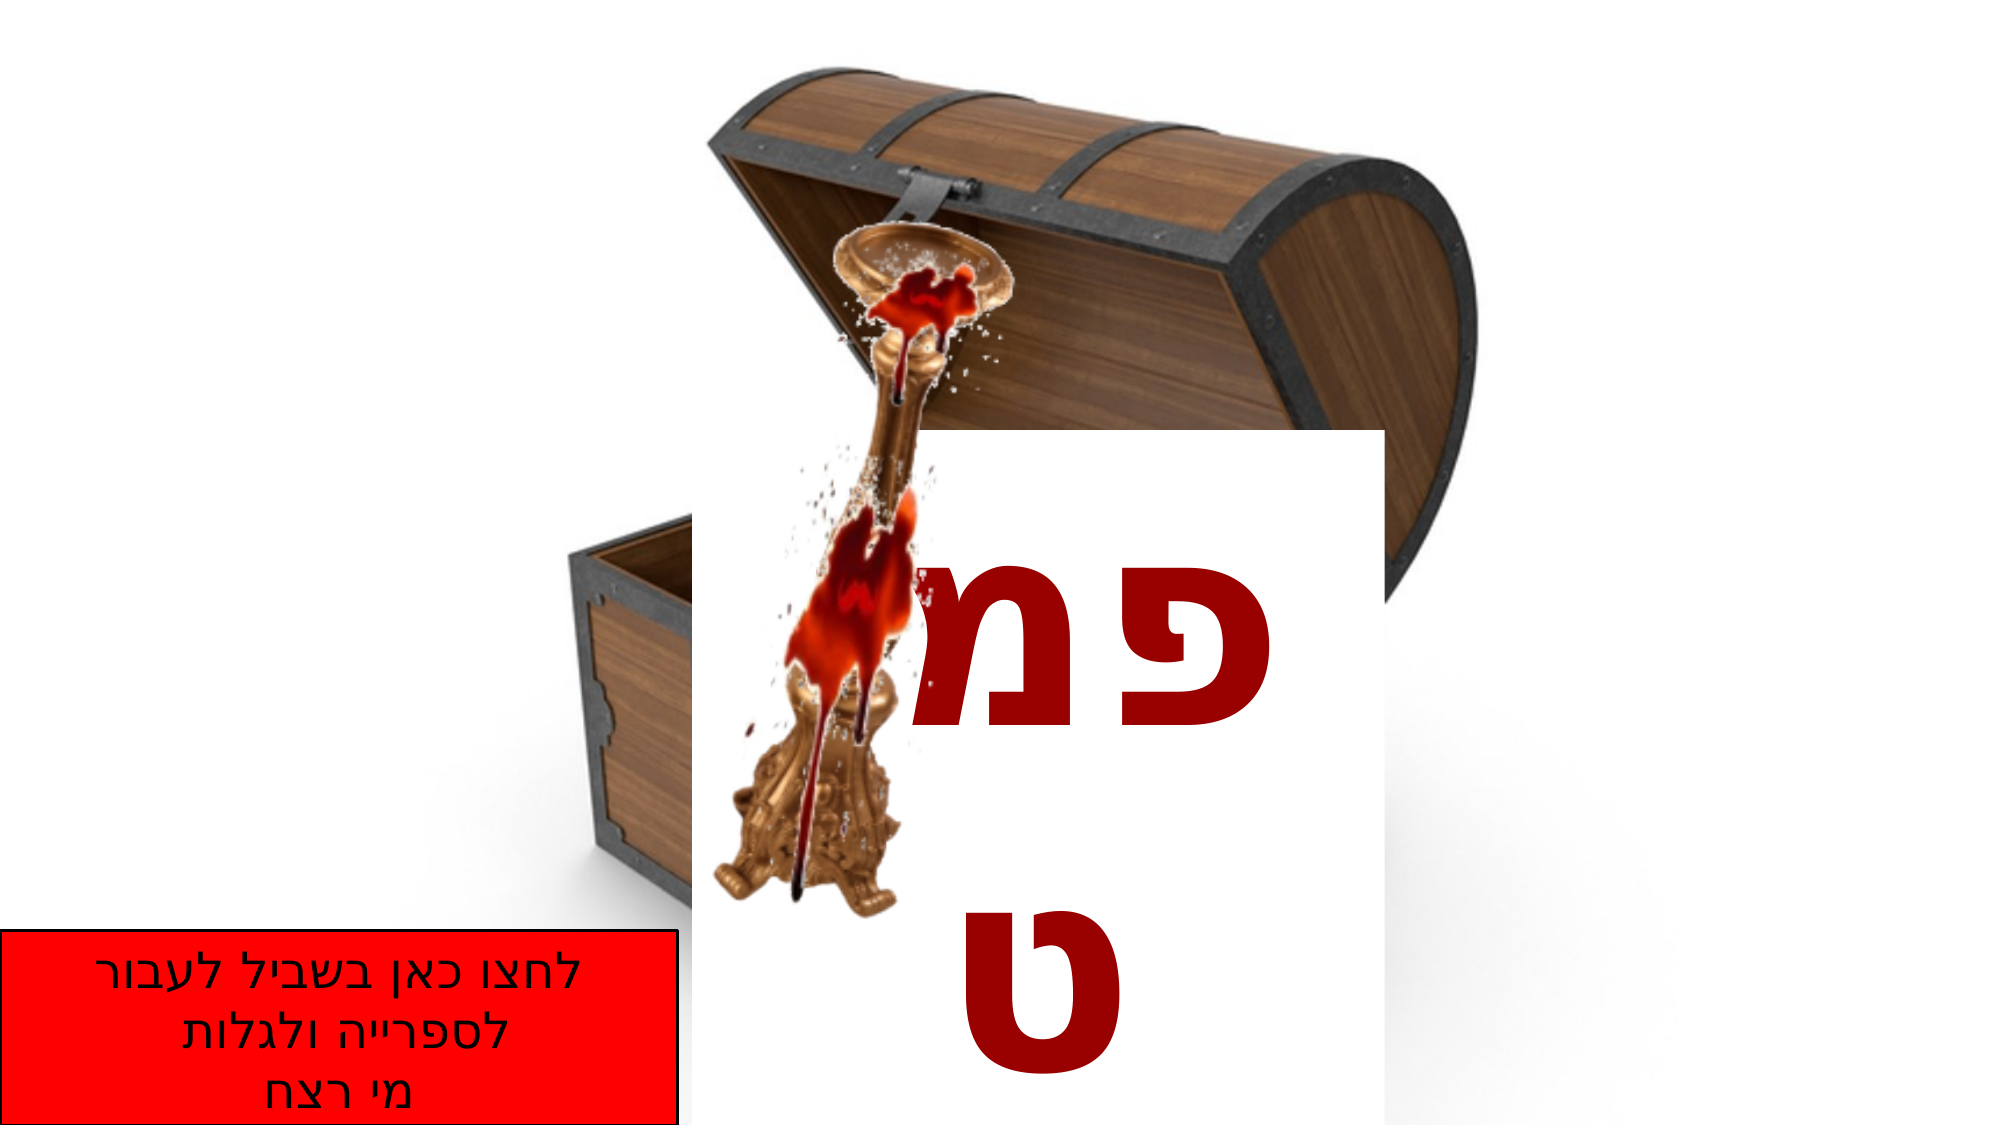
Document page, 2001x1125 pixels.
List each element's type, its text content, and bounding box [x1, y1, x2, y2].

picture [322, 0, 1677, 1125]
text_box לחצו כאן בשביל לעבור לספרייה ולגלות מי רצח [0, 930, 322, 1125]
